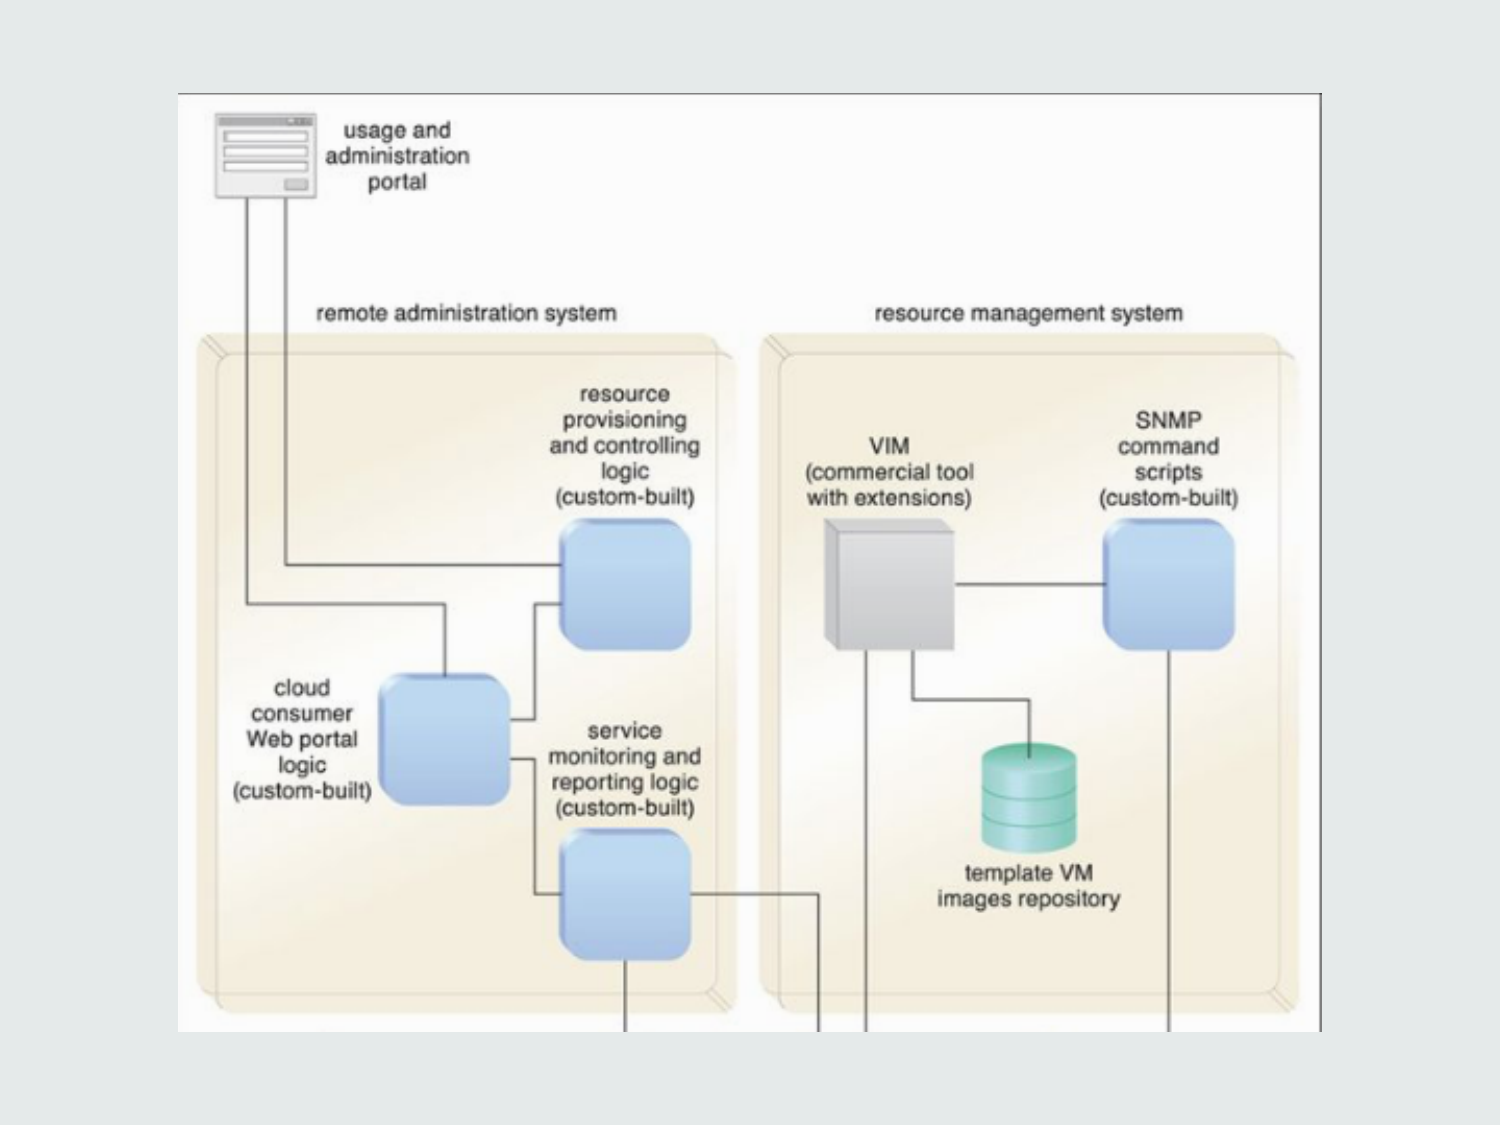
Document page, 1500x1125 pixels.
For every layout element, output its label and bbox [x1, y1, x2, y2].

picture [178, 93, 1322, 1032]
